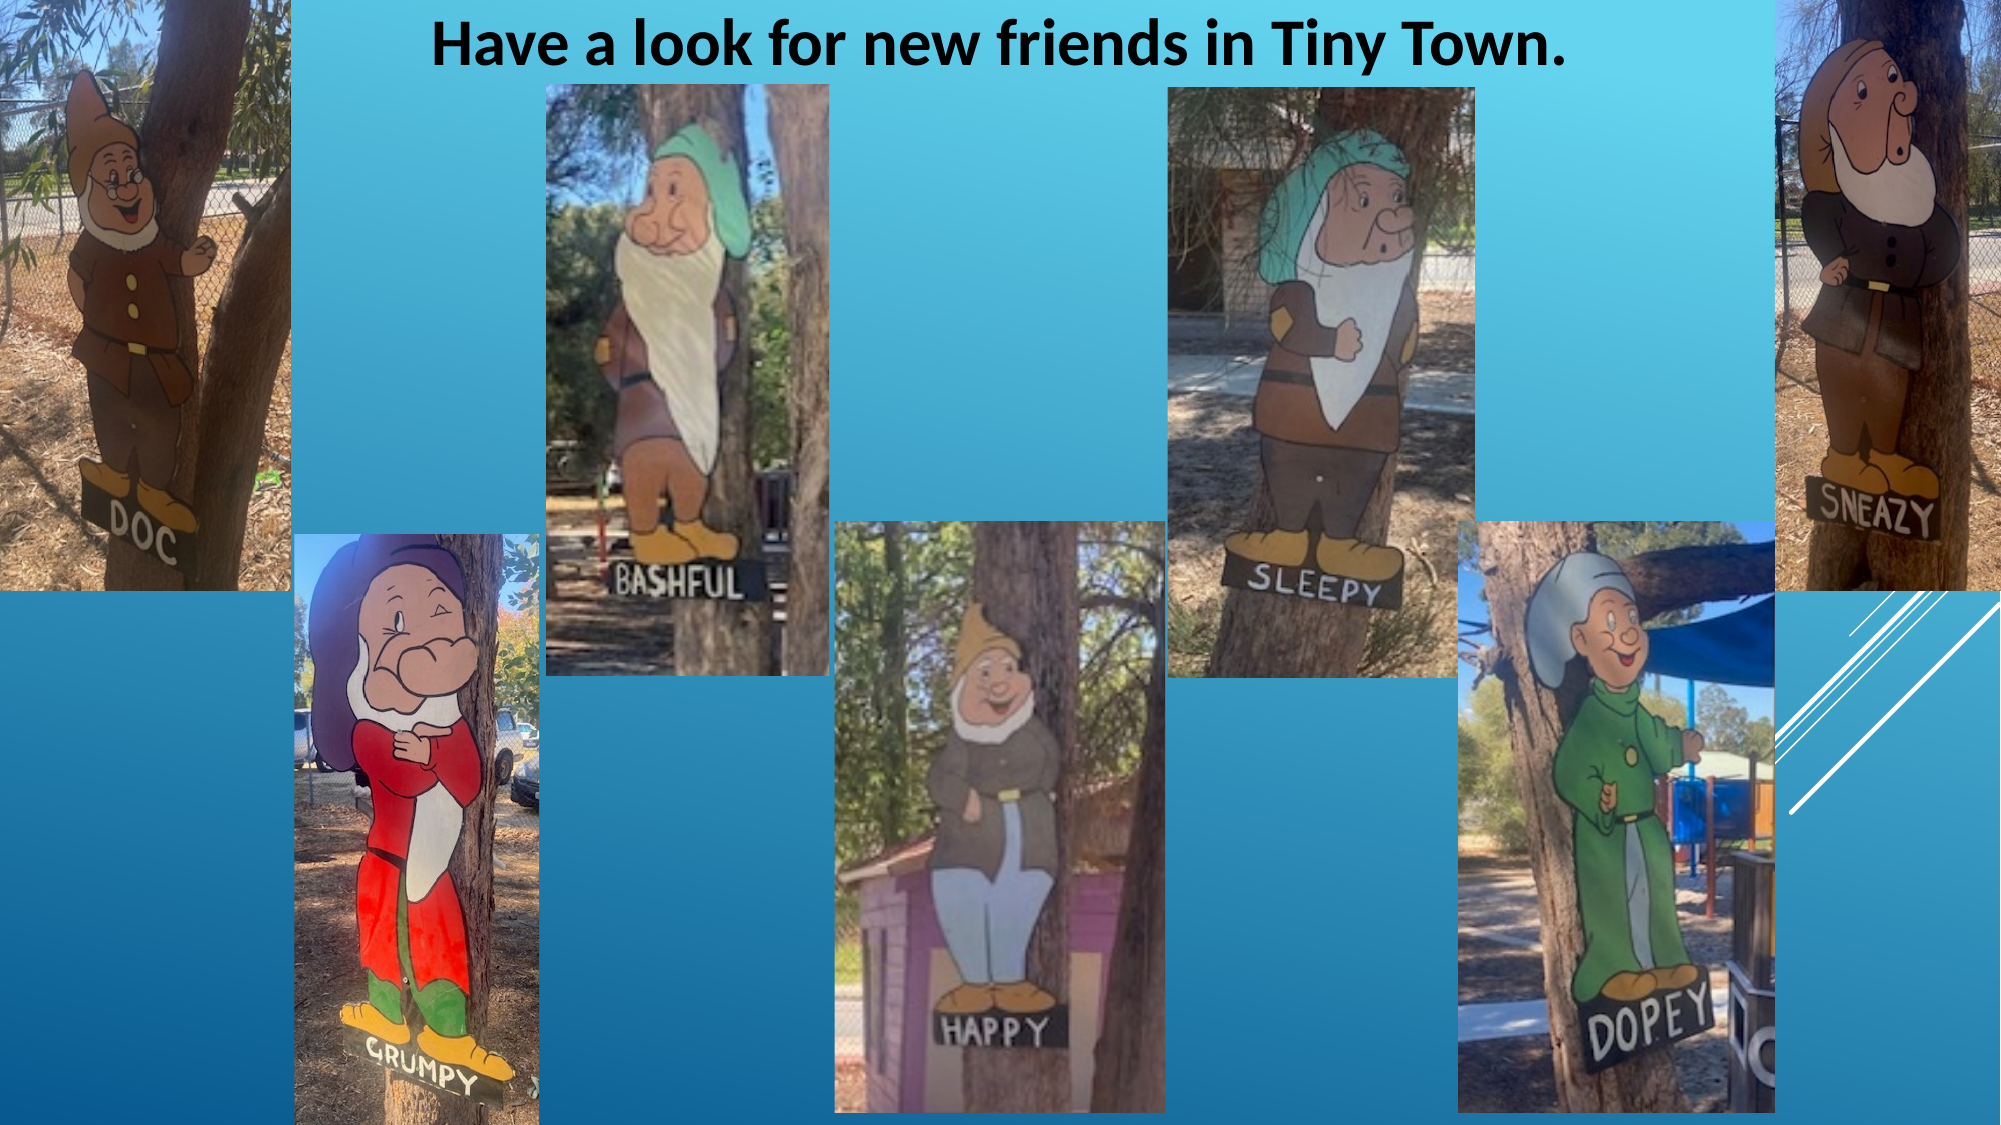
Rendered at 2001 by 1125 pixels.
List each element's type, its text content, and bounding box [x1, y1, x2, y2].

picture [0, 0, 292, 591]
picture [834, 521, 1166, 1113]
picture [545, 84, 830, 676]
picture [294, 534, 540, 1125]
text_box Have a look for new friends in Tiny Town. [294, 0, 1706, 86]
picture [1167, 0, 2001, 1113]
